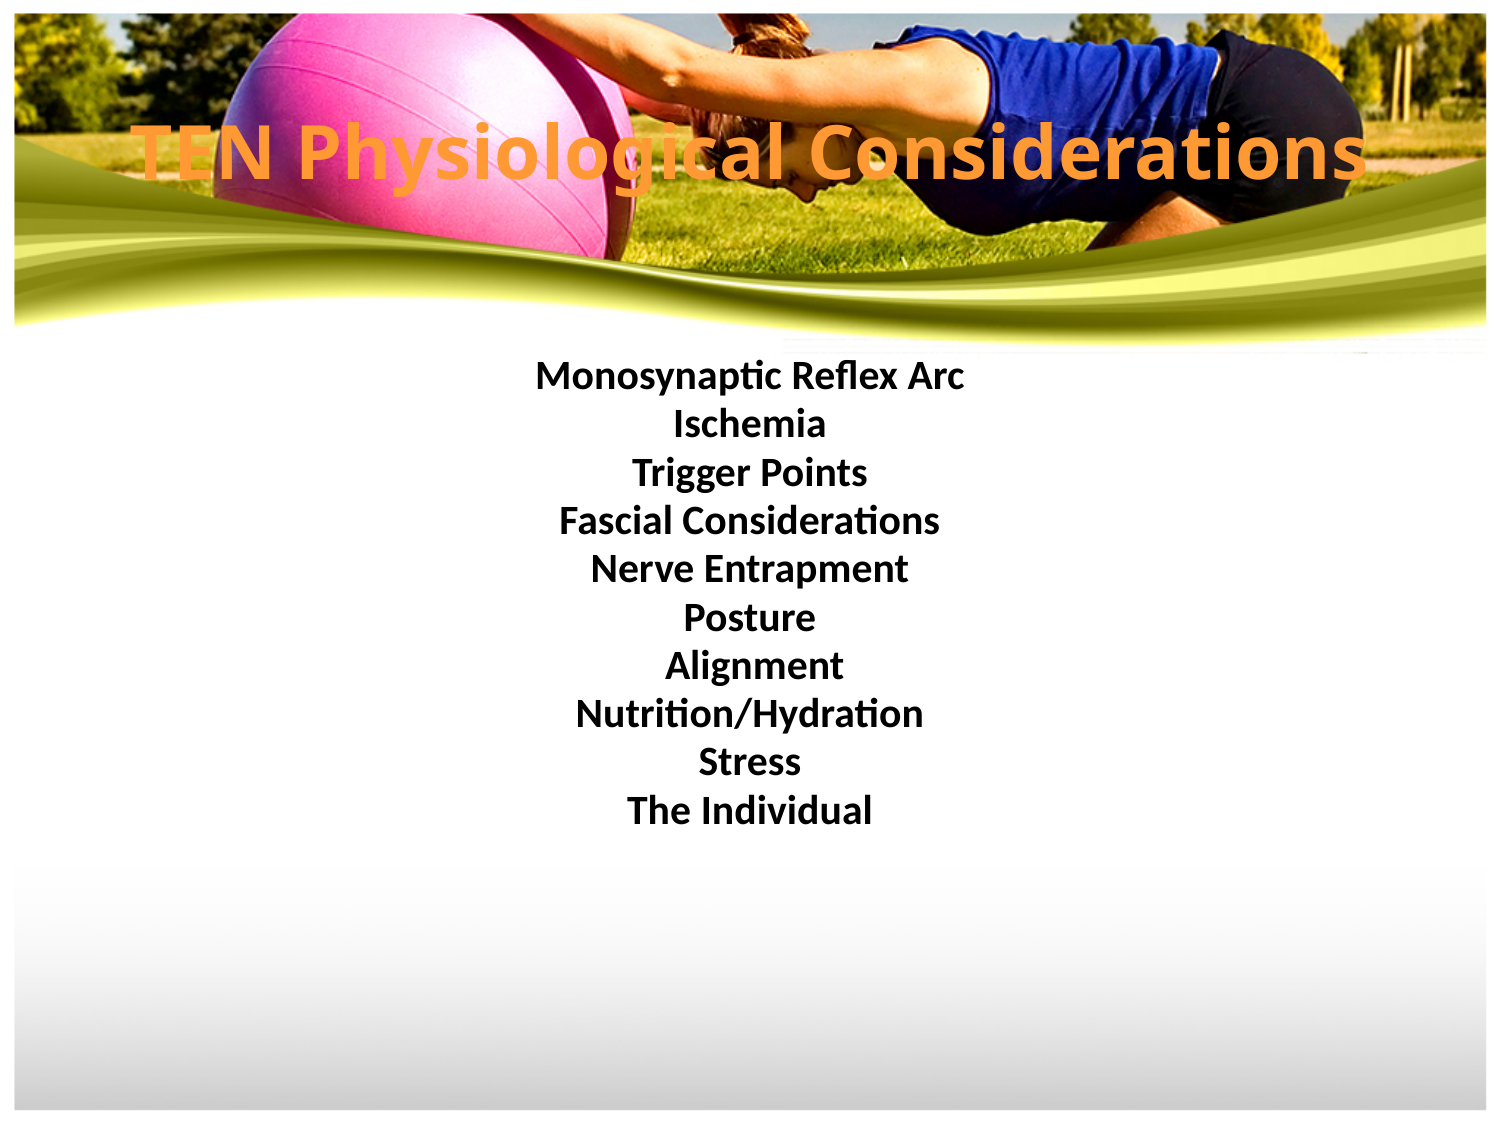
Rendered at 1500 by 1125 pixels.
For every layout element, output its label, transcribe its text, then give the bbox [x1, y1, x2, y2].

title TEN Physiological Considerations [112, 49, 1388, 251]
list Monosynaptic Reflex Arc Ischemia Trigger Points Fascial Considerations Nerve Entrapment Posture Alignment Nutrition/Hydration Stress The Individual [0, 349, 1500, 1051]
picture [0, 0, 1500, 349]
picture [0, 1051, 1500, 1125]
